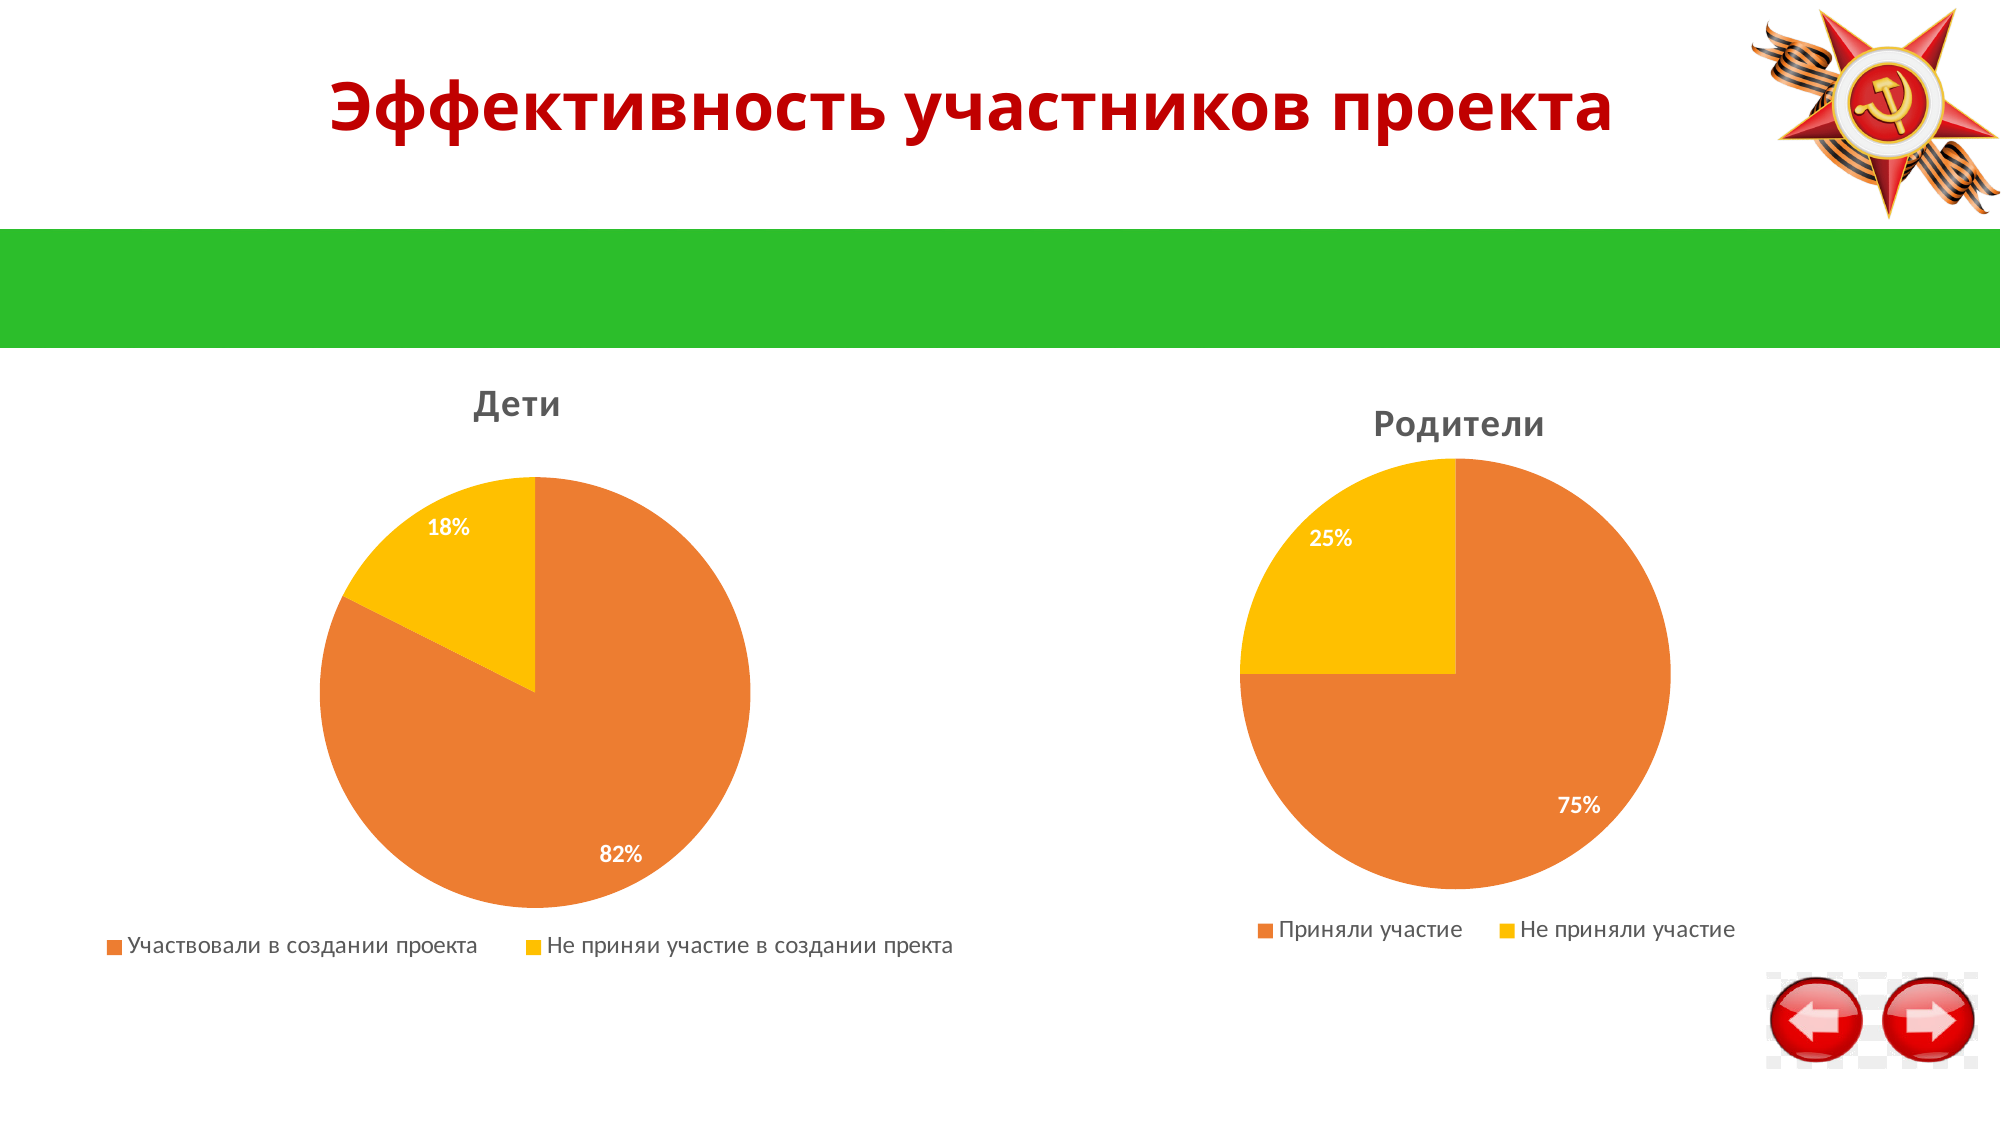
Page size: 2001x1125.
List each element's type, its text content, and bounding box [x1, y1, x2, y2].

title Эффективность участников проекта [110, 0, 1836, 218]
chart [18, 374, 1974, 973]
picture [1766, 972, 1978, 1069]
picture [0, 0, 2001, 348]
